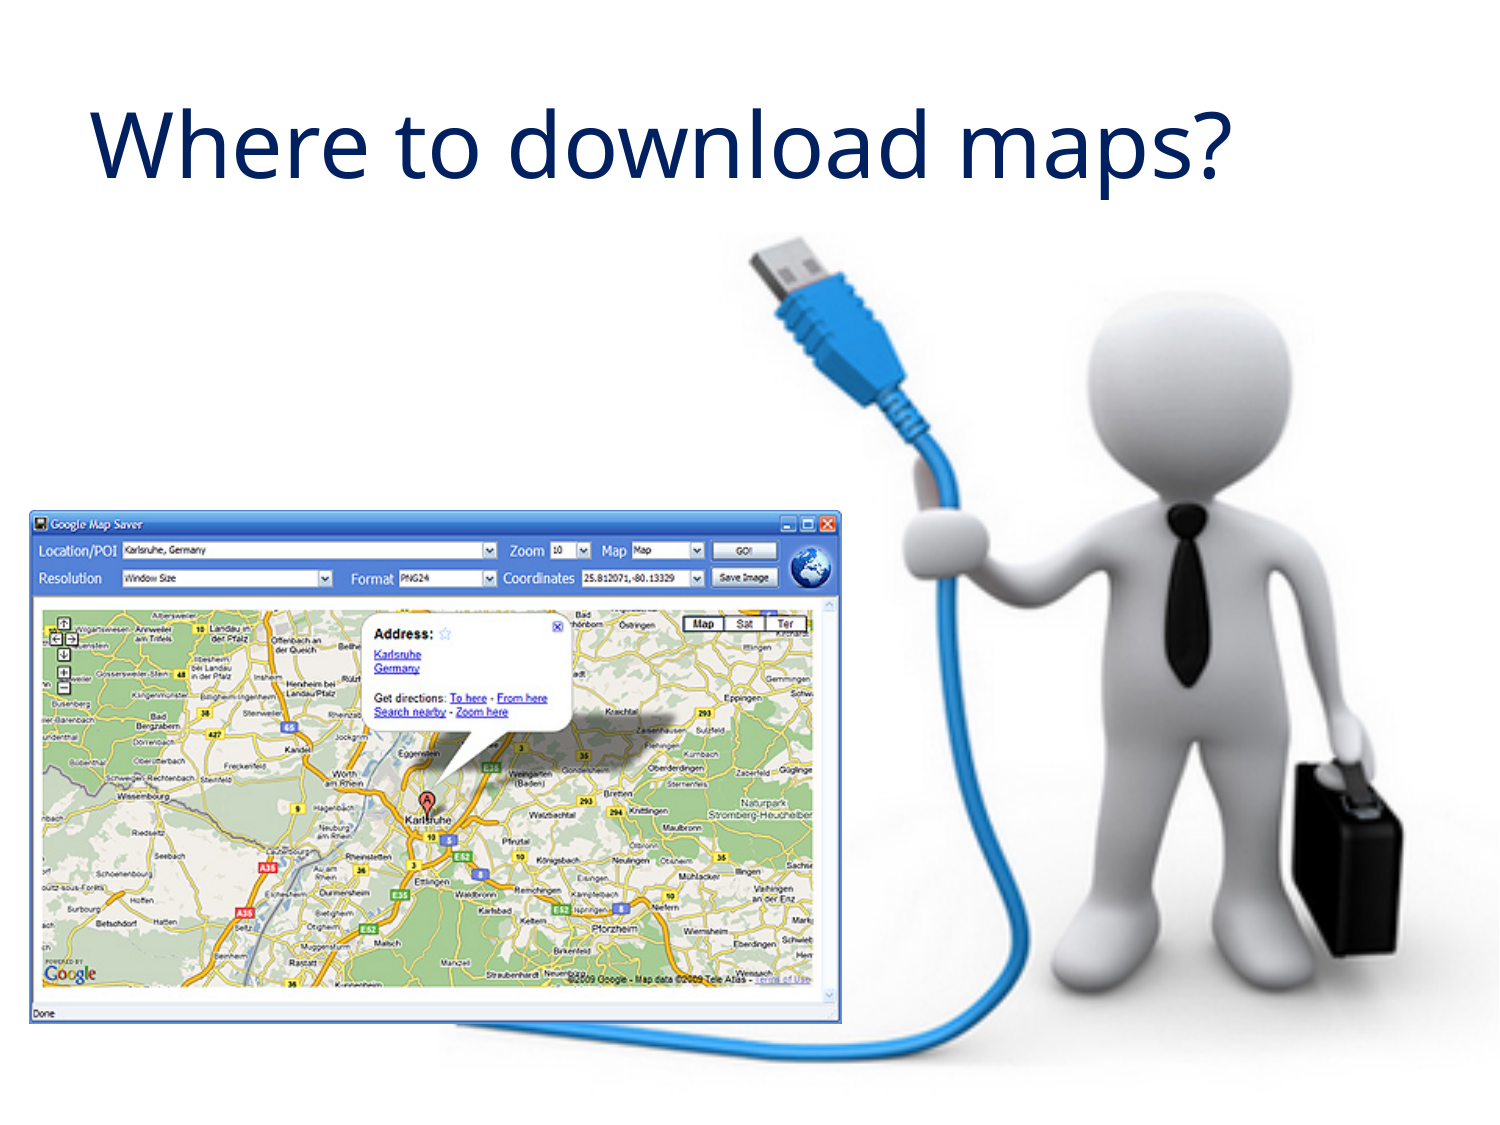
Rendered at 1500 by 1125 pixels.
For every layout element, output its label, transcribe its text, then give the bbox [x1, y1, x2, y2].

text_box Where to download maps? [75, 79, 1388, 268]
picture [29, 232, 1500, 1118]
